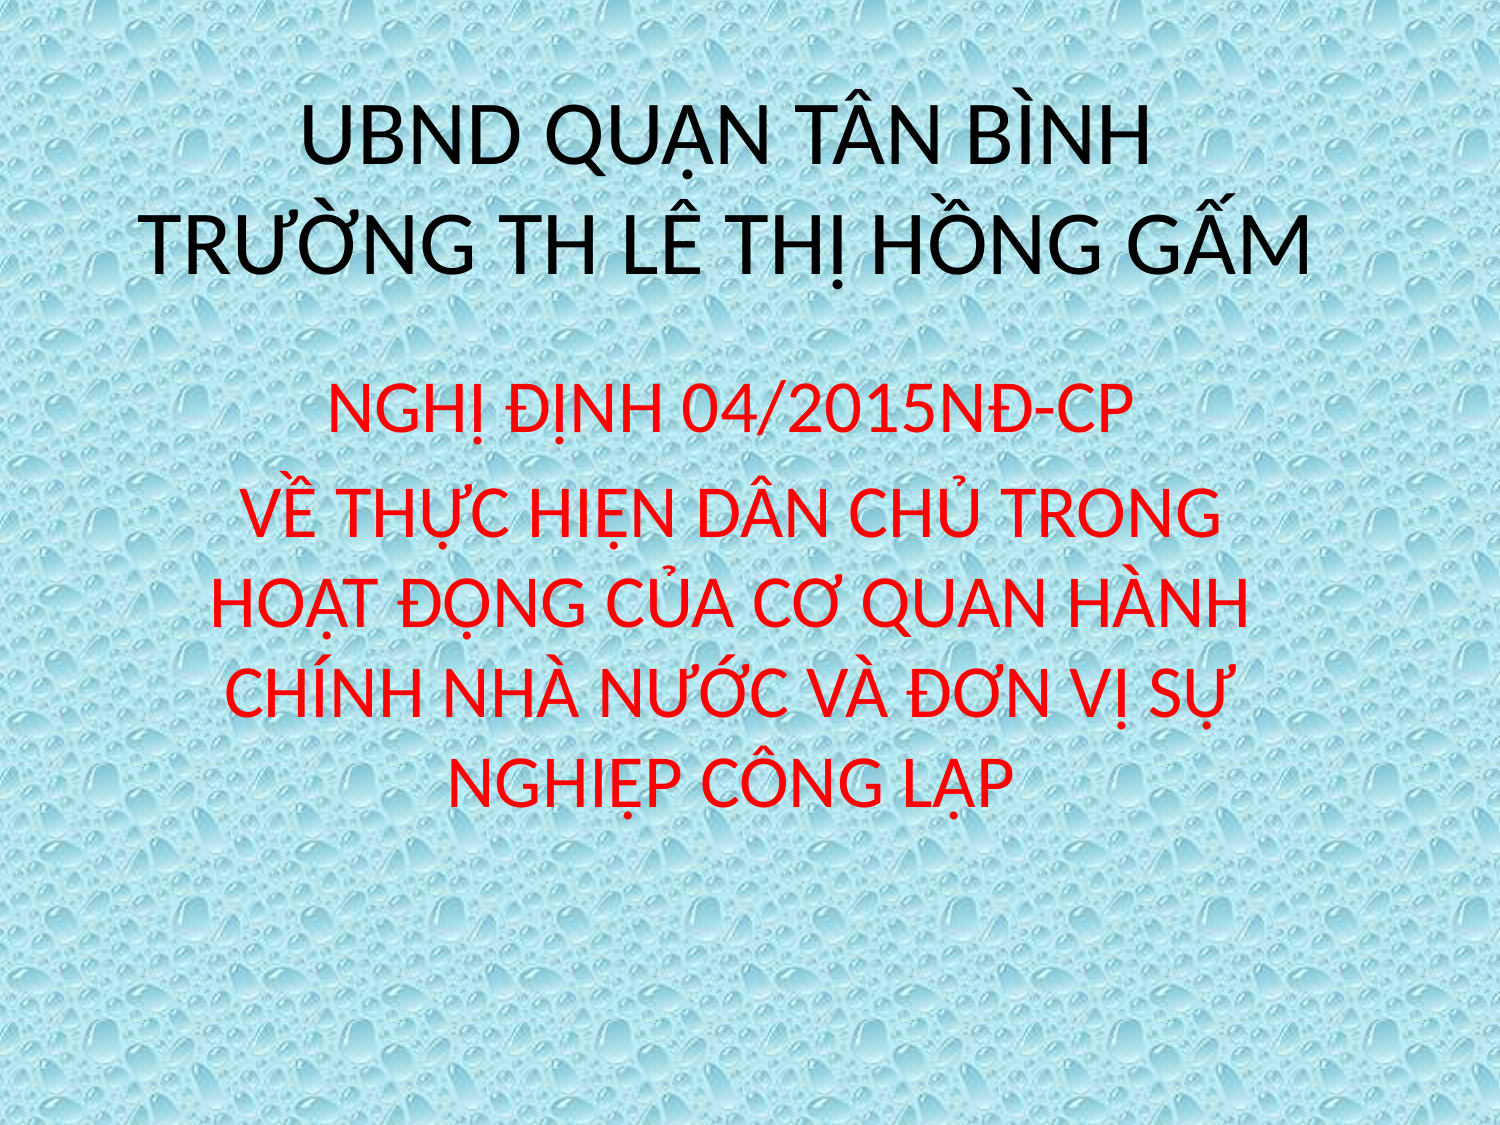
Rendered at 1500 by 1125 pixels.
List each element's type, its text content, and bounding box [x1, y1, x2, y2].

title UBND QUẬN TÂN BÌNH TRƯỜNG TH LÊ THỊ HỒNG GẤM [99, 62, 1375, 304]
subtitle NGHỊ ĐỊNH 04/2015NĐ-CP VỀ THỰC HIỆN DÂN CHỦ TRONG HOẠT ĐỘNG CỦA CƠ QUAN HÀNH CHÍNH NHÀ NƯỚC VÀ ĐƠN VỊ SỰ NGHIỆP CÔNG LẬP [187, 350, 1275, 938]
picture [0, 0, 1500, 1125]
